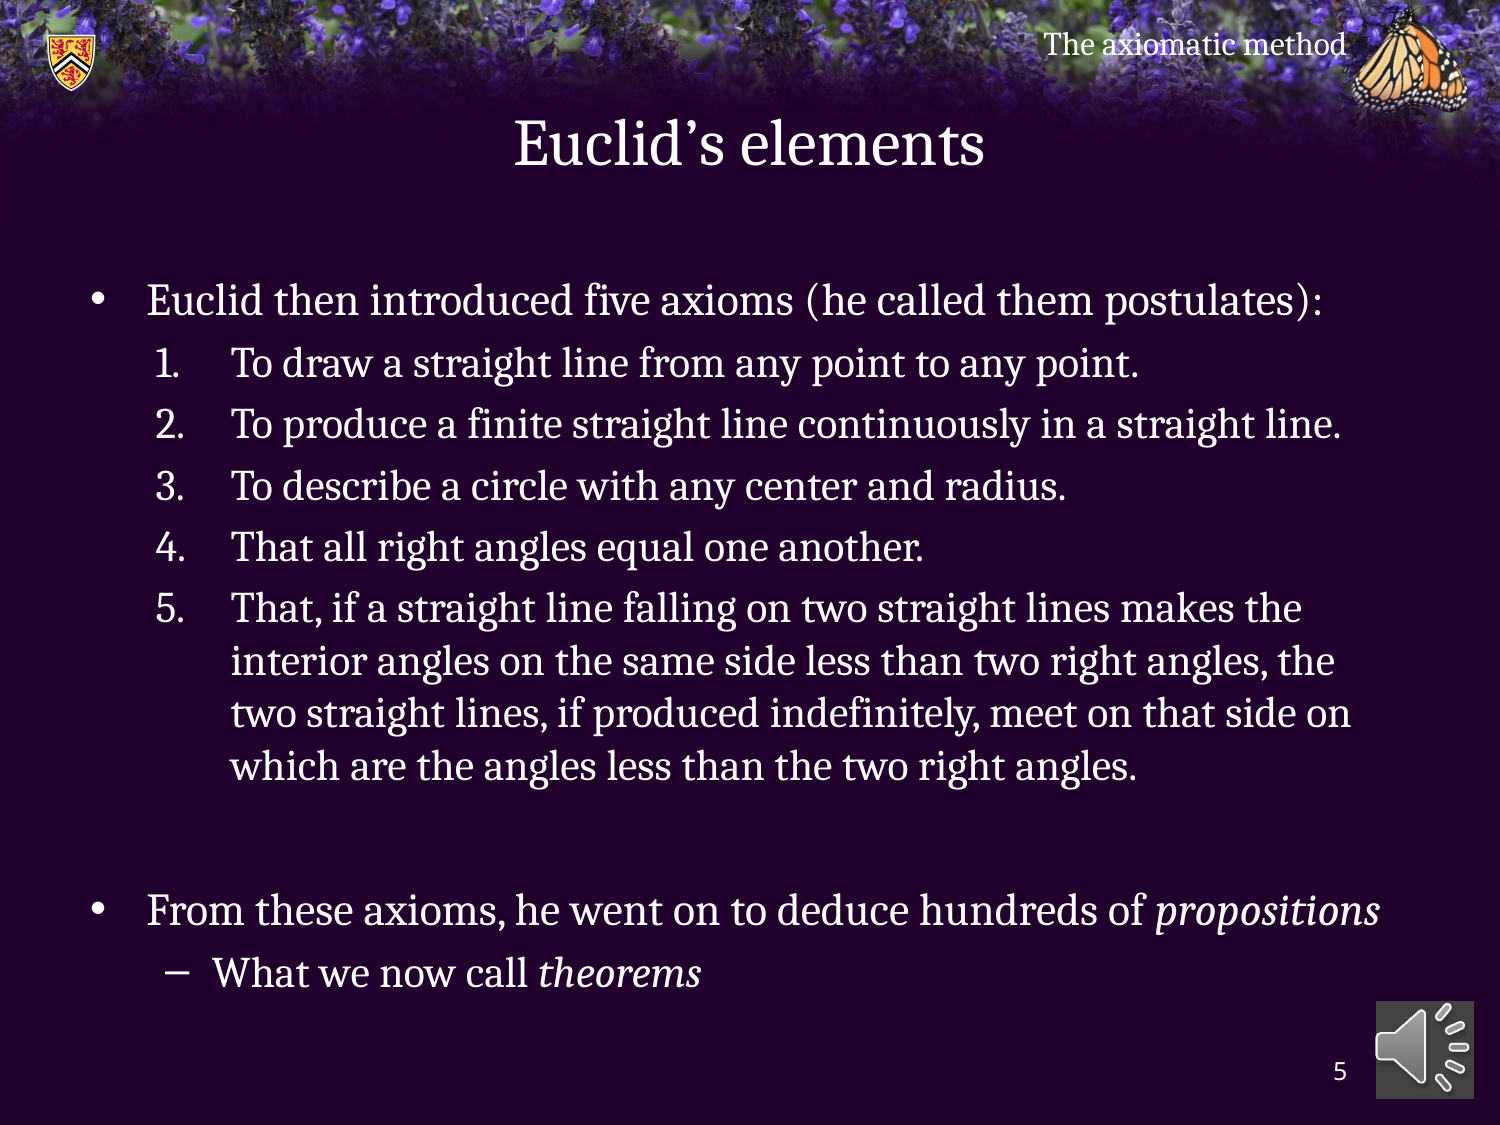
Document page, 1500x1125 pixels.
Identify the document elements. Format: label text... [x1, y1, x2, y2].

picture [0, 0, 1500, 1125]
footer The axiomatic method [575, 12, 1363, 73]
list Euclid then introduced five axioms (he called them postulates): To draw a straight line from any point to any point. To produce a finite straight line continuously in a straight line. To describe a circle with any center and radius. That all right angles equal one another. That, if a straight line falling on two straight lines makes the interior angles on the same side less than two right angles, the two straight lines, if produced indefinitely, meet on that side on which are the angles less than the two right angles. From these axioms, he went on to deduce hundreds of propositions What we now call theorems [75, 262, 1425, 1005]
slide_number 5 [1187, 1042, 1363, 1103]
title Euclid’s elements [75, 45, 1425, 233]
